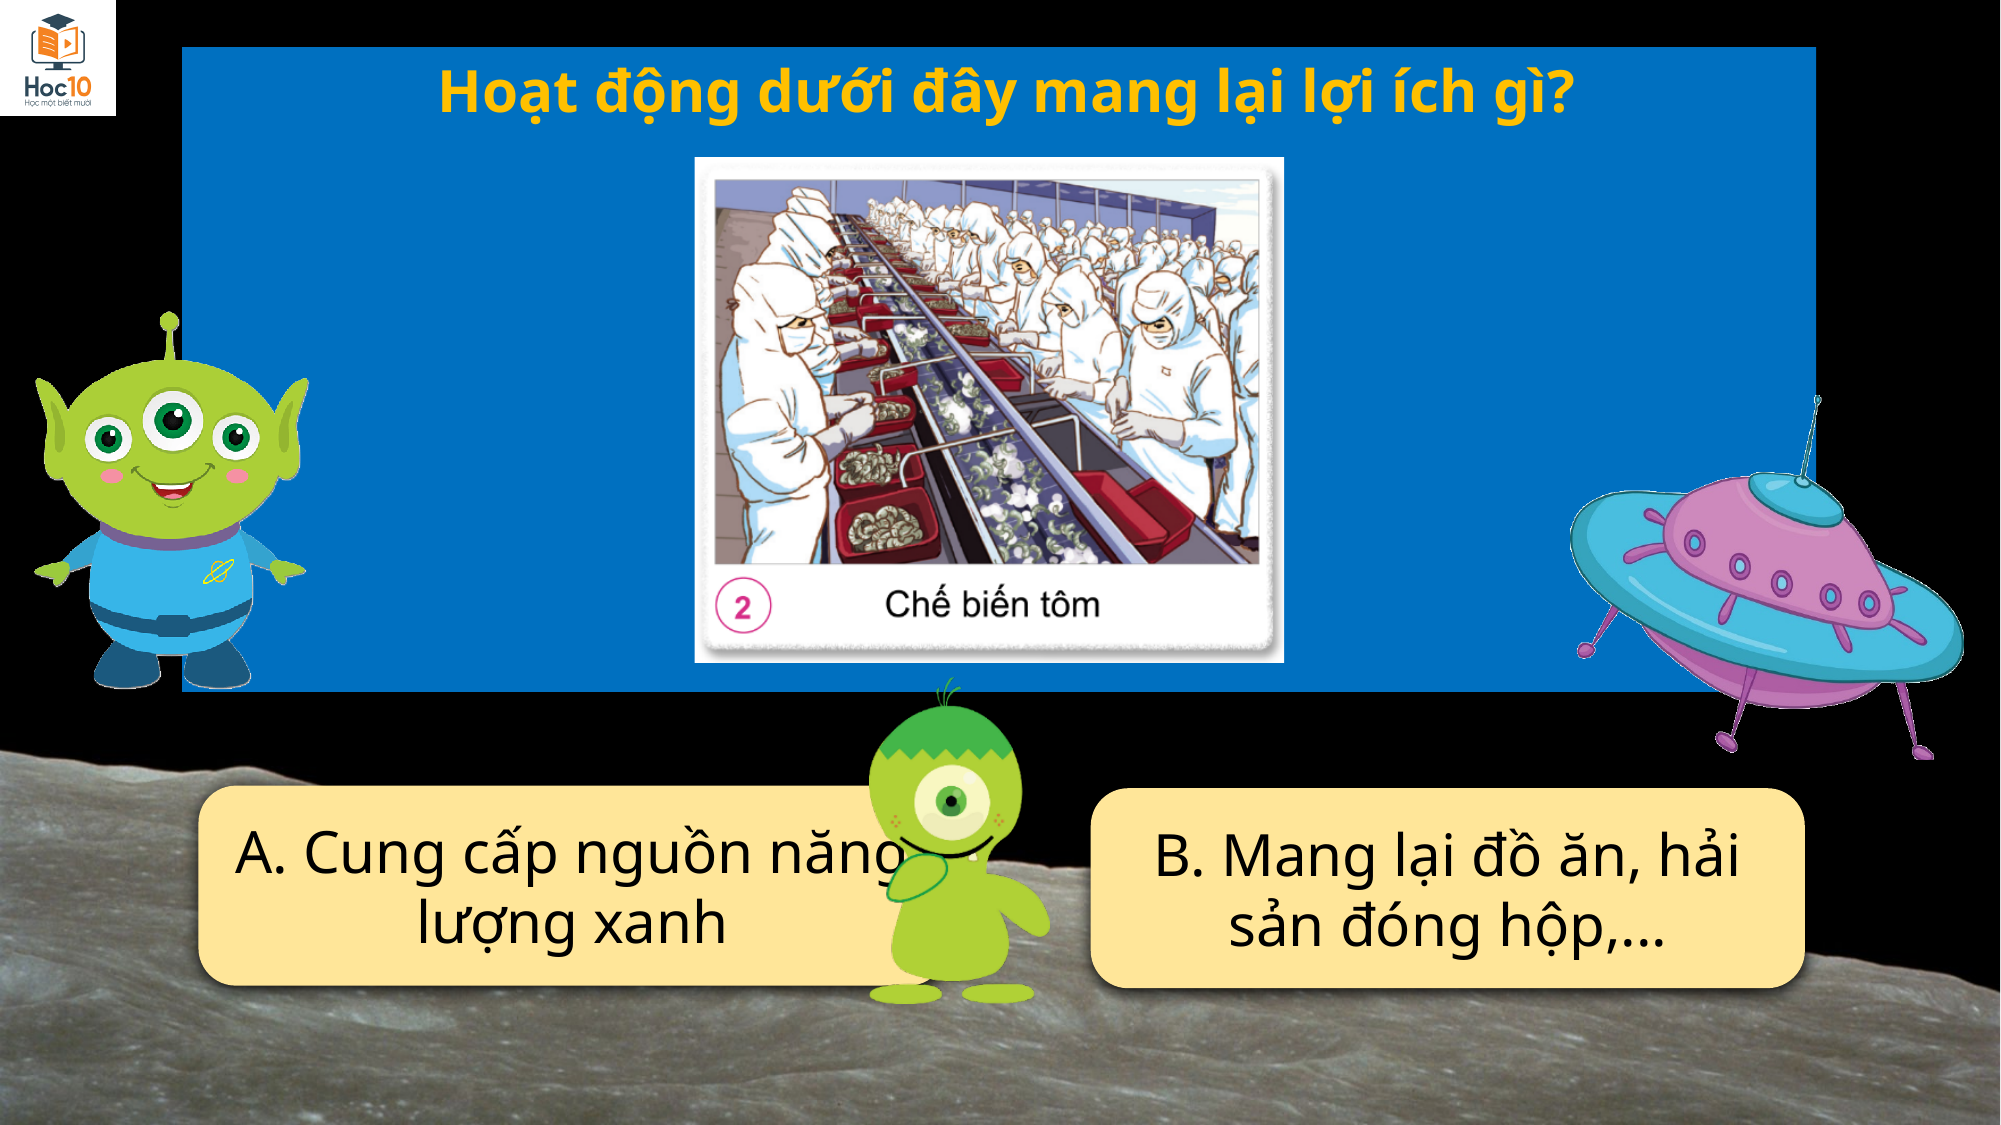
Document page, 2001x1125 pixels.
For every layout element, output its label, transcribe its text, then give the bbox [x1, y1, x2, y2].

text_box B. Mang lại đồ ăn, hải sản đóng hộp,... [1095, 793, 1800, 984]
picture [0, 0, 2001, 1125]
text_box Hoạt động dưới đây mang lại lợi ích gì? [182, 47, 1817, 692]
text_box A. Cung cấp nguồn năng lượng xanh [203, 790, 869, 981]
